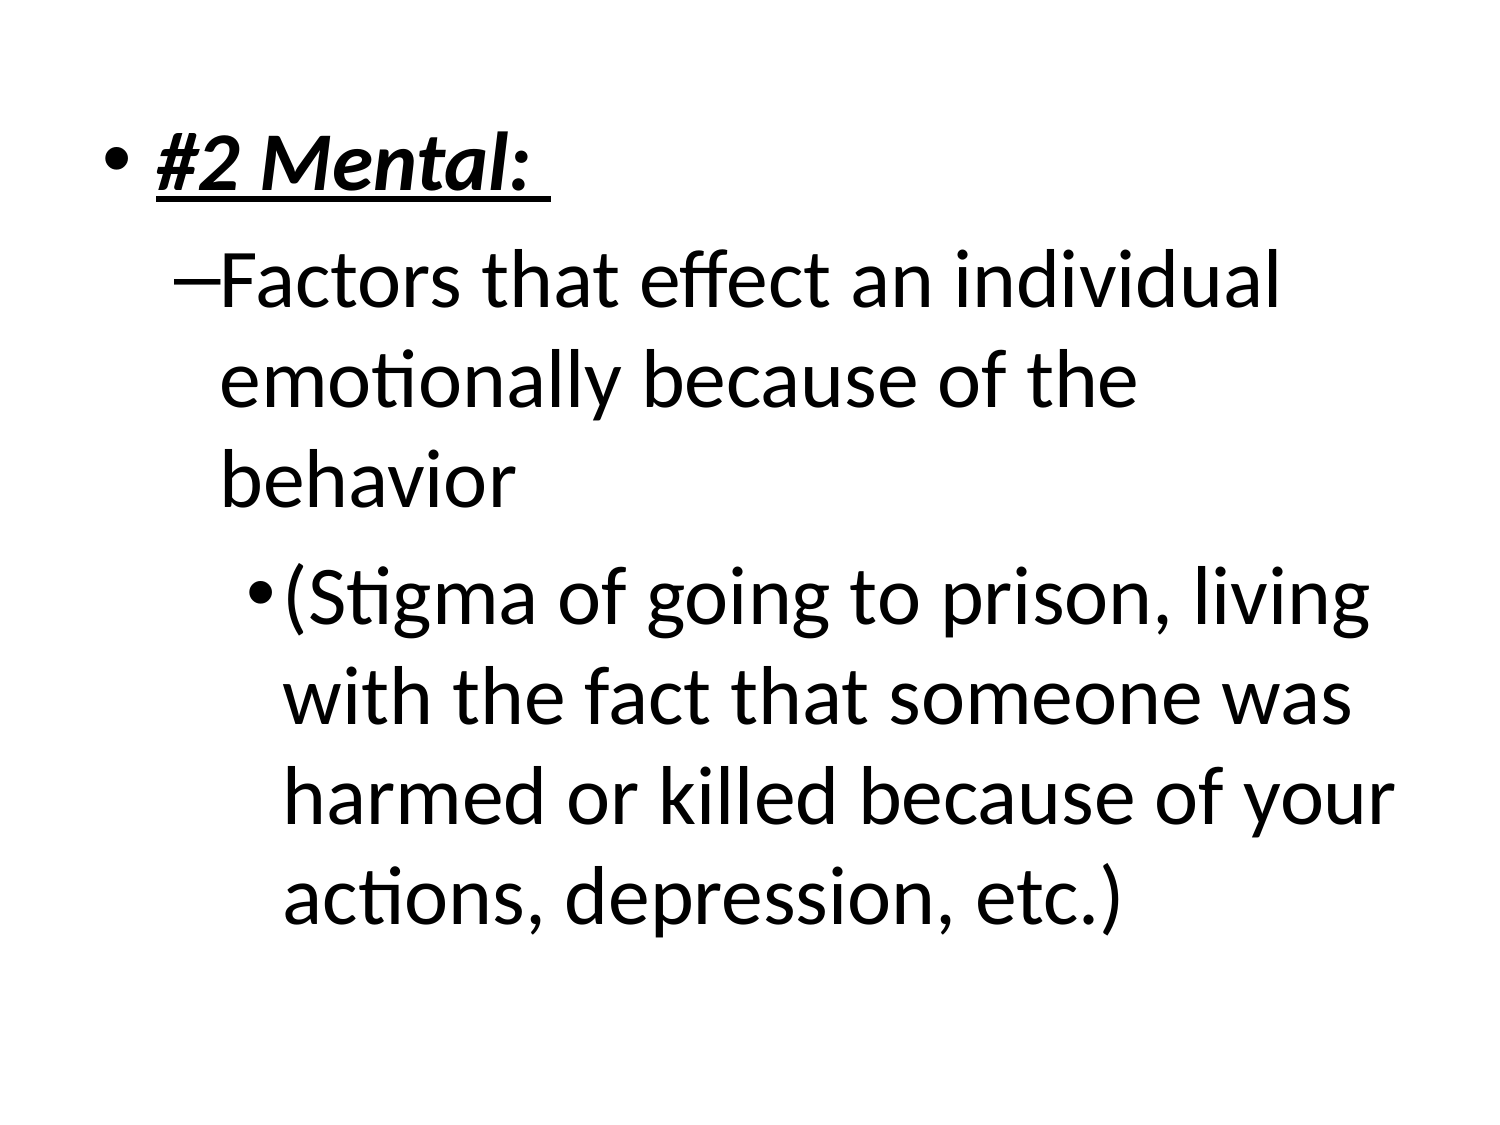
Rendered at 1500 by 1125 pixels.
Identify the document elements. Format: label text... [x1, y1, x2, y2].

text_box #2 Mental: Factors that effect an individual emotionally because of the behavior (Stigma of going to prison, living with the fact that someone was harmed or killed because of your actions, depression, etc.) [87, 99, 1425, 957]
